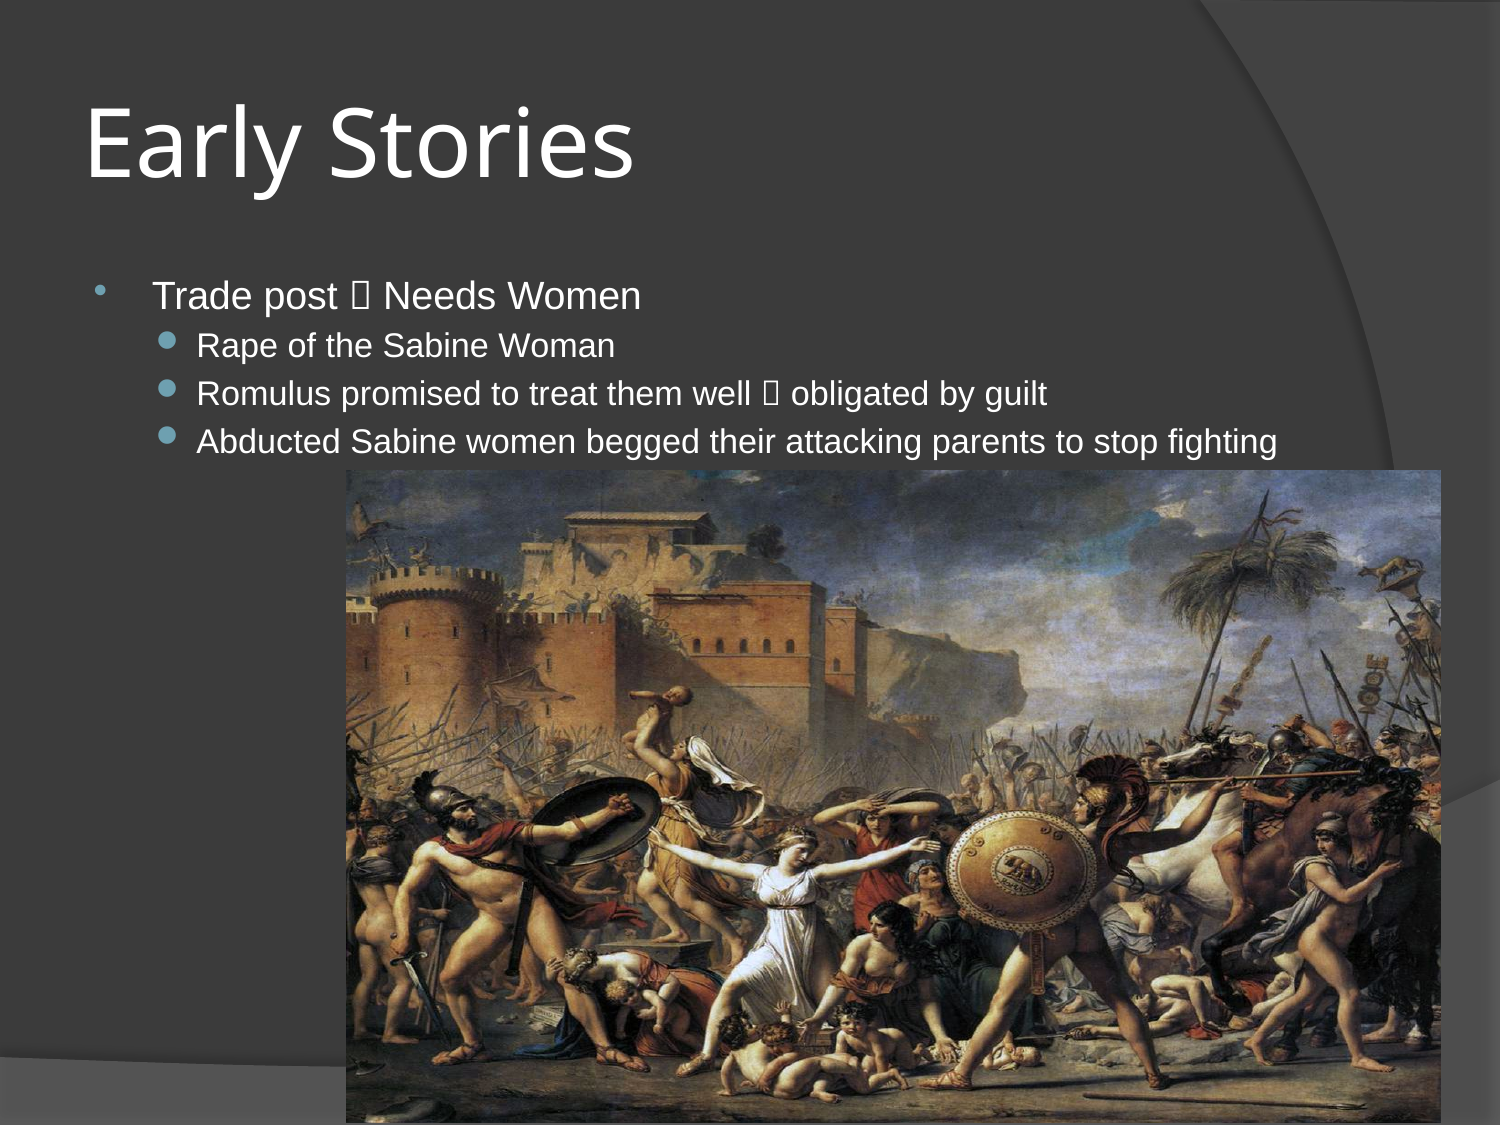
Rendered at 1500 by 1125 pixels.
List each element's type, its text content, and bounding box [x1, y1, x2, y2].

title Early Stories [75, 45, 1300, 233]
picture [346, 469, 1441, 1123]
list Trade post  Needs Women Rape of the Sabine Woman Romulus promised to treat them well  obligated by guilt Abducted Sabine women begged their attacking parents to stop fighting [75, 262, 1300, 506]
